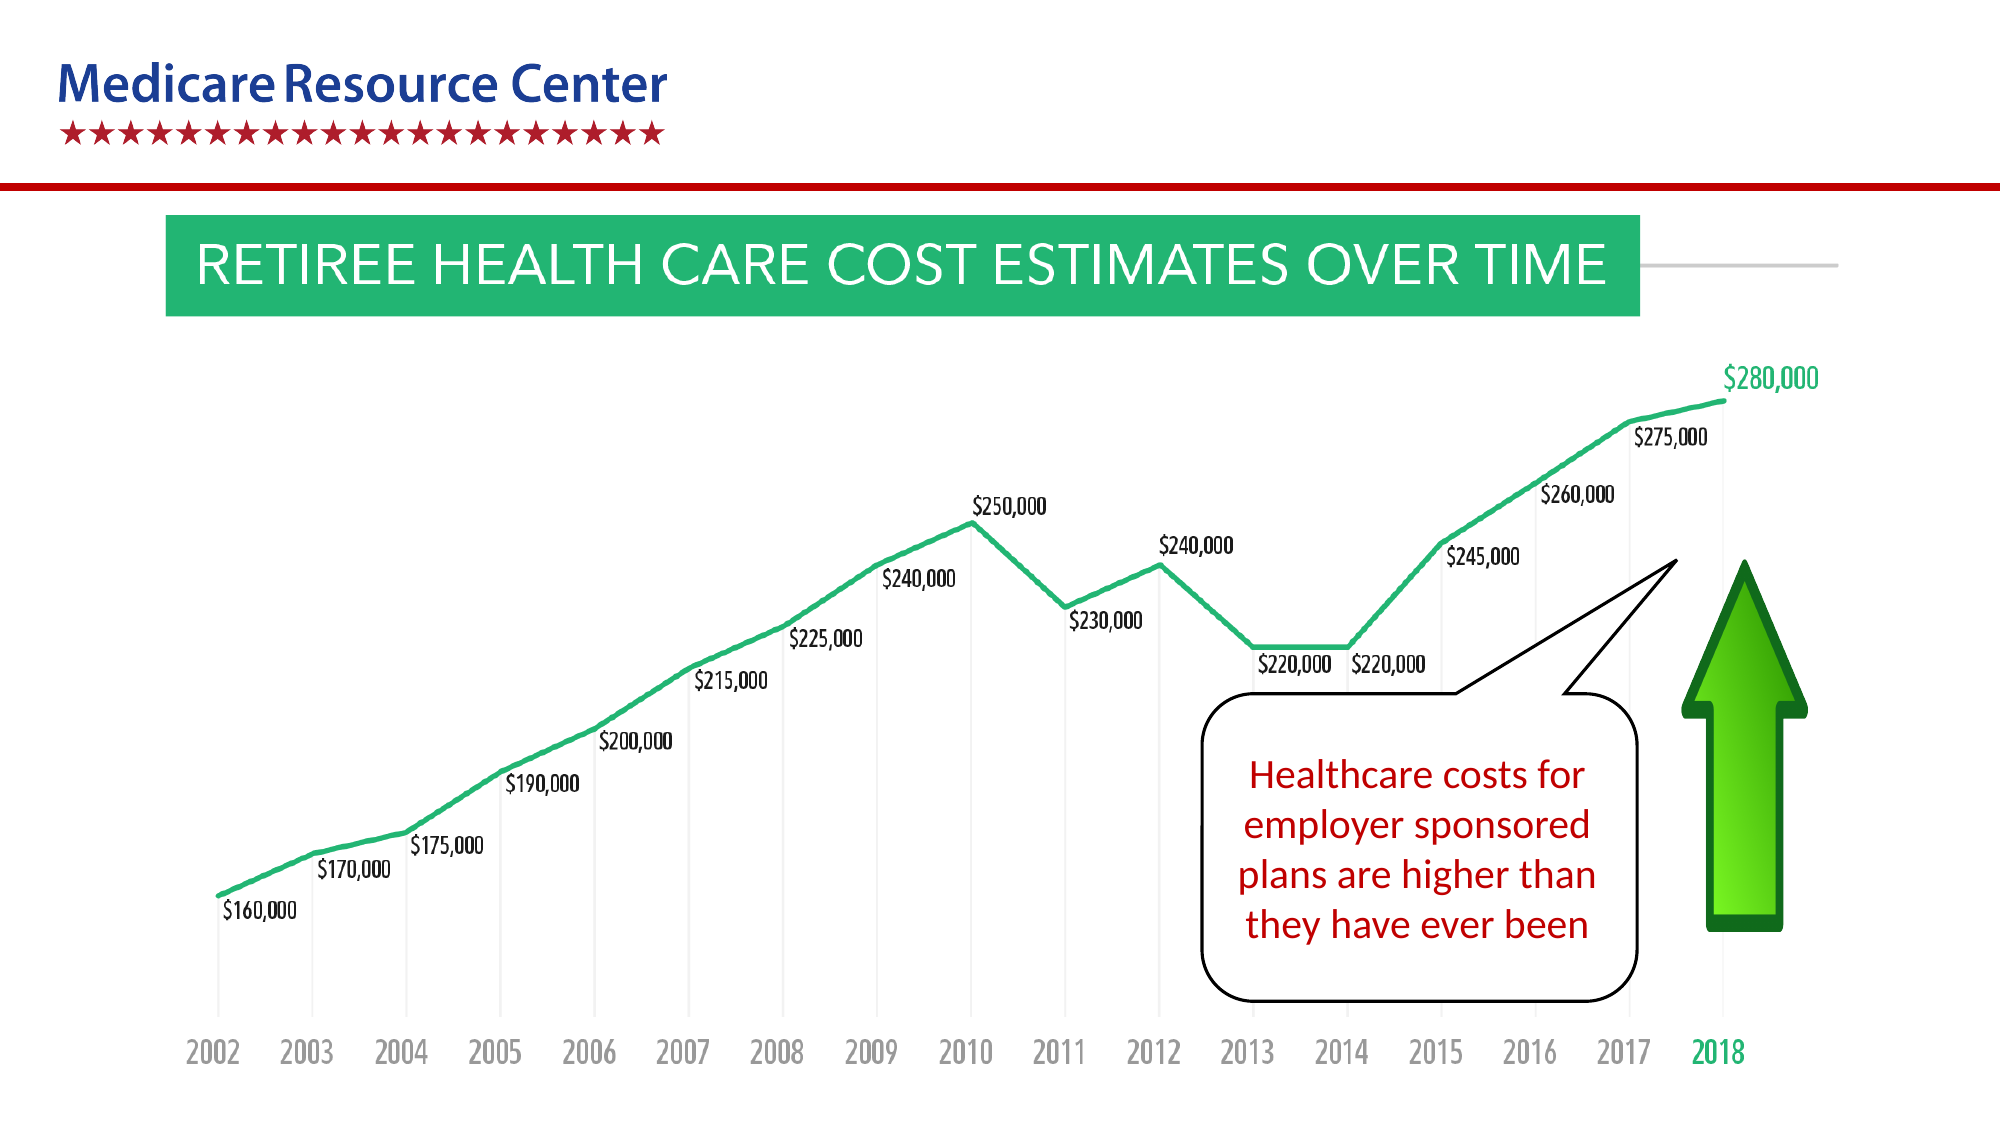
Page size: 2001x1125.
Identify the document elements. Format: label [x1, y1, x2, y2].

picture [1681, 559, 1808, 932]
picture [59, 62, 667, 145]
list [161, 199, 1839, 1125]
